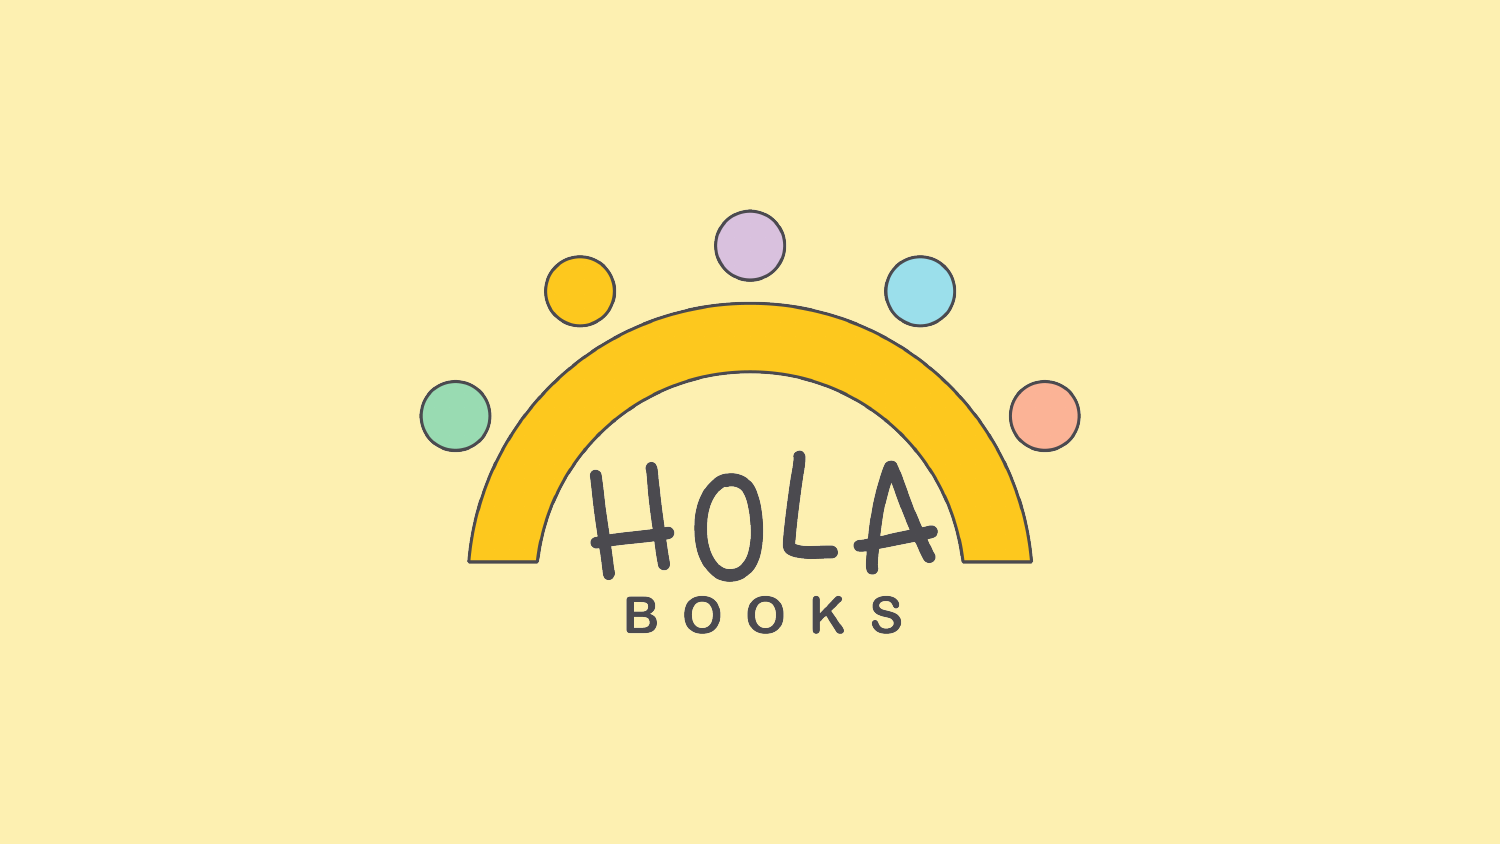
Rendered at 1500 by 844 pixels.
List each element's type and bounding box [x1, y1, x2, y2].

picture [419, 209, 1081, 634]
